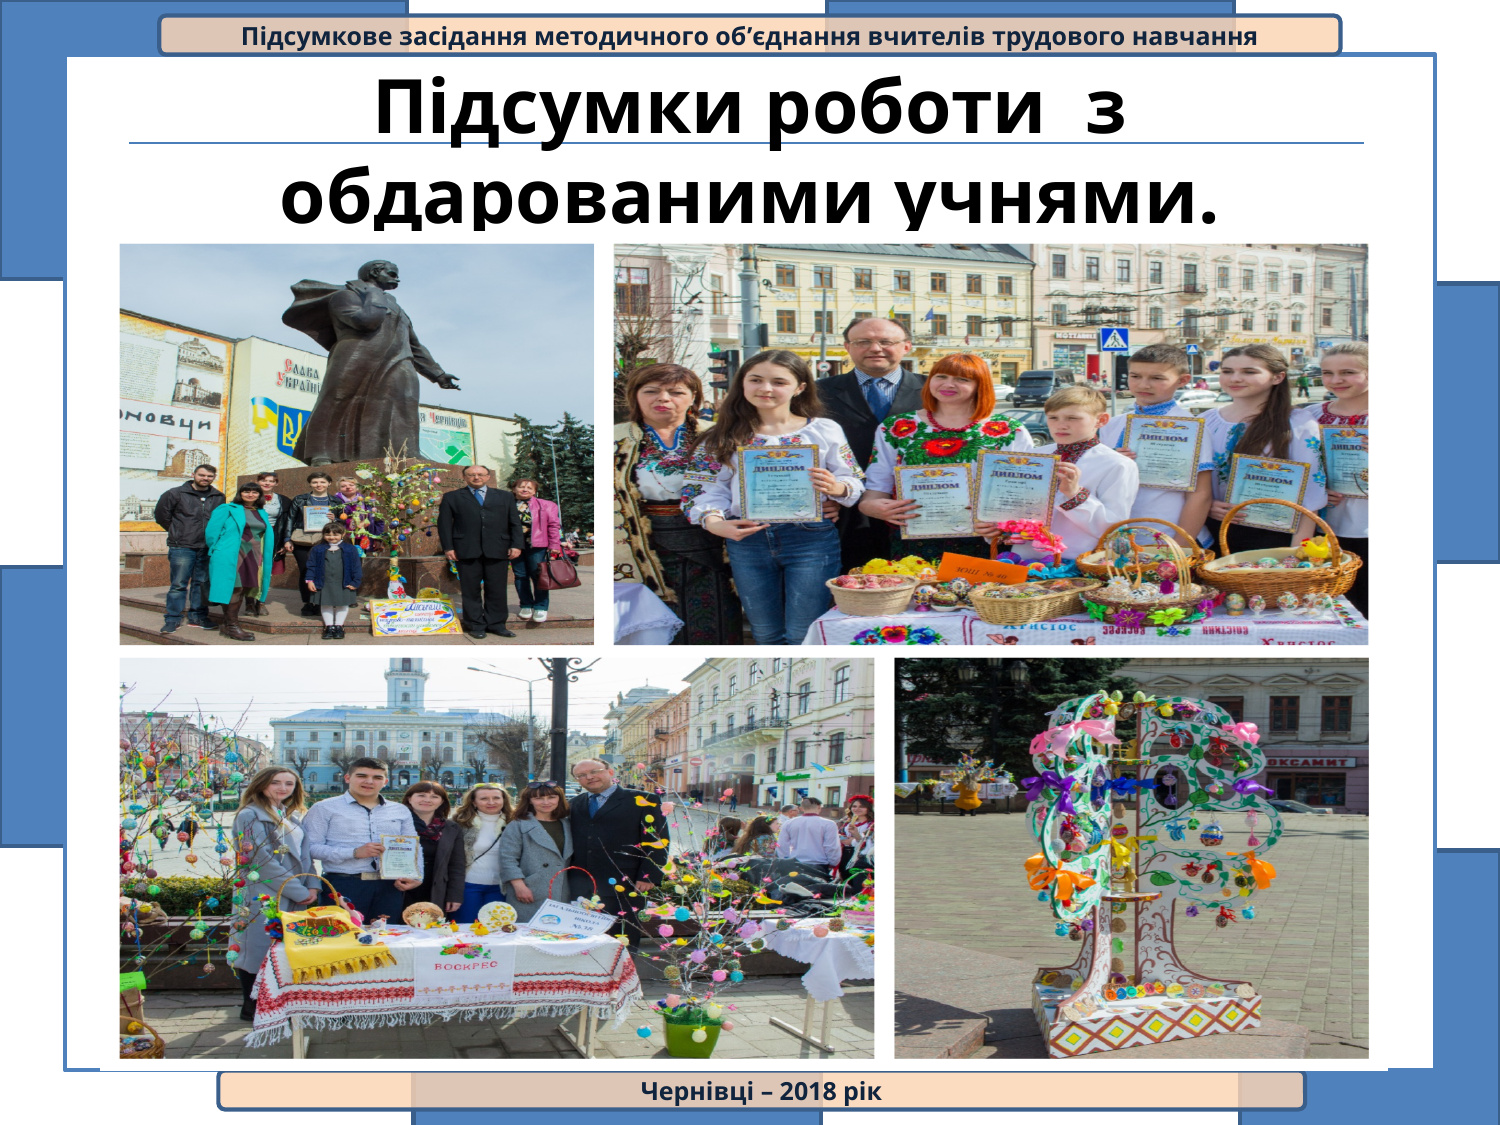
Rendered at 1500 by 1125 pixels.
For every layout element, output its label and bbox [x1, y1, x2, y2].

picture [100, 231, 1389, 1071]
text_box [0, 0, 1500, 1125]
